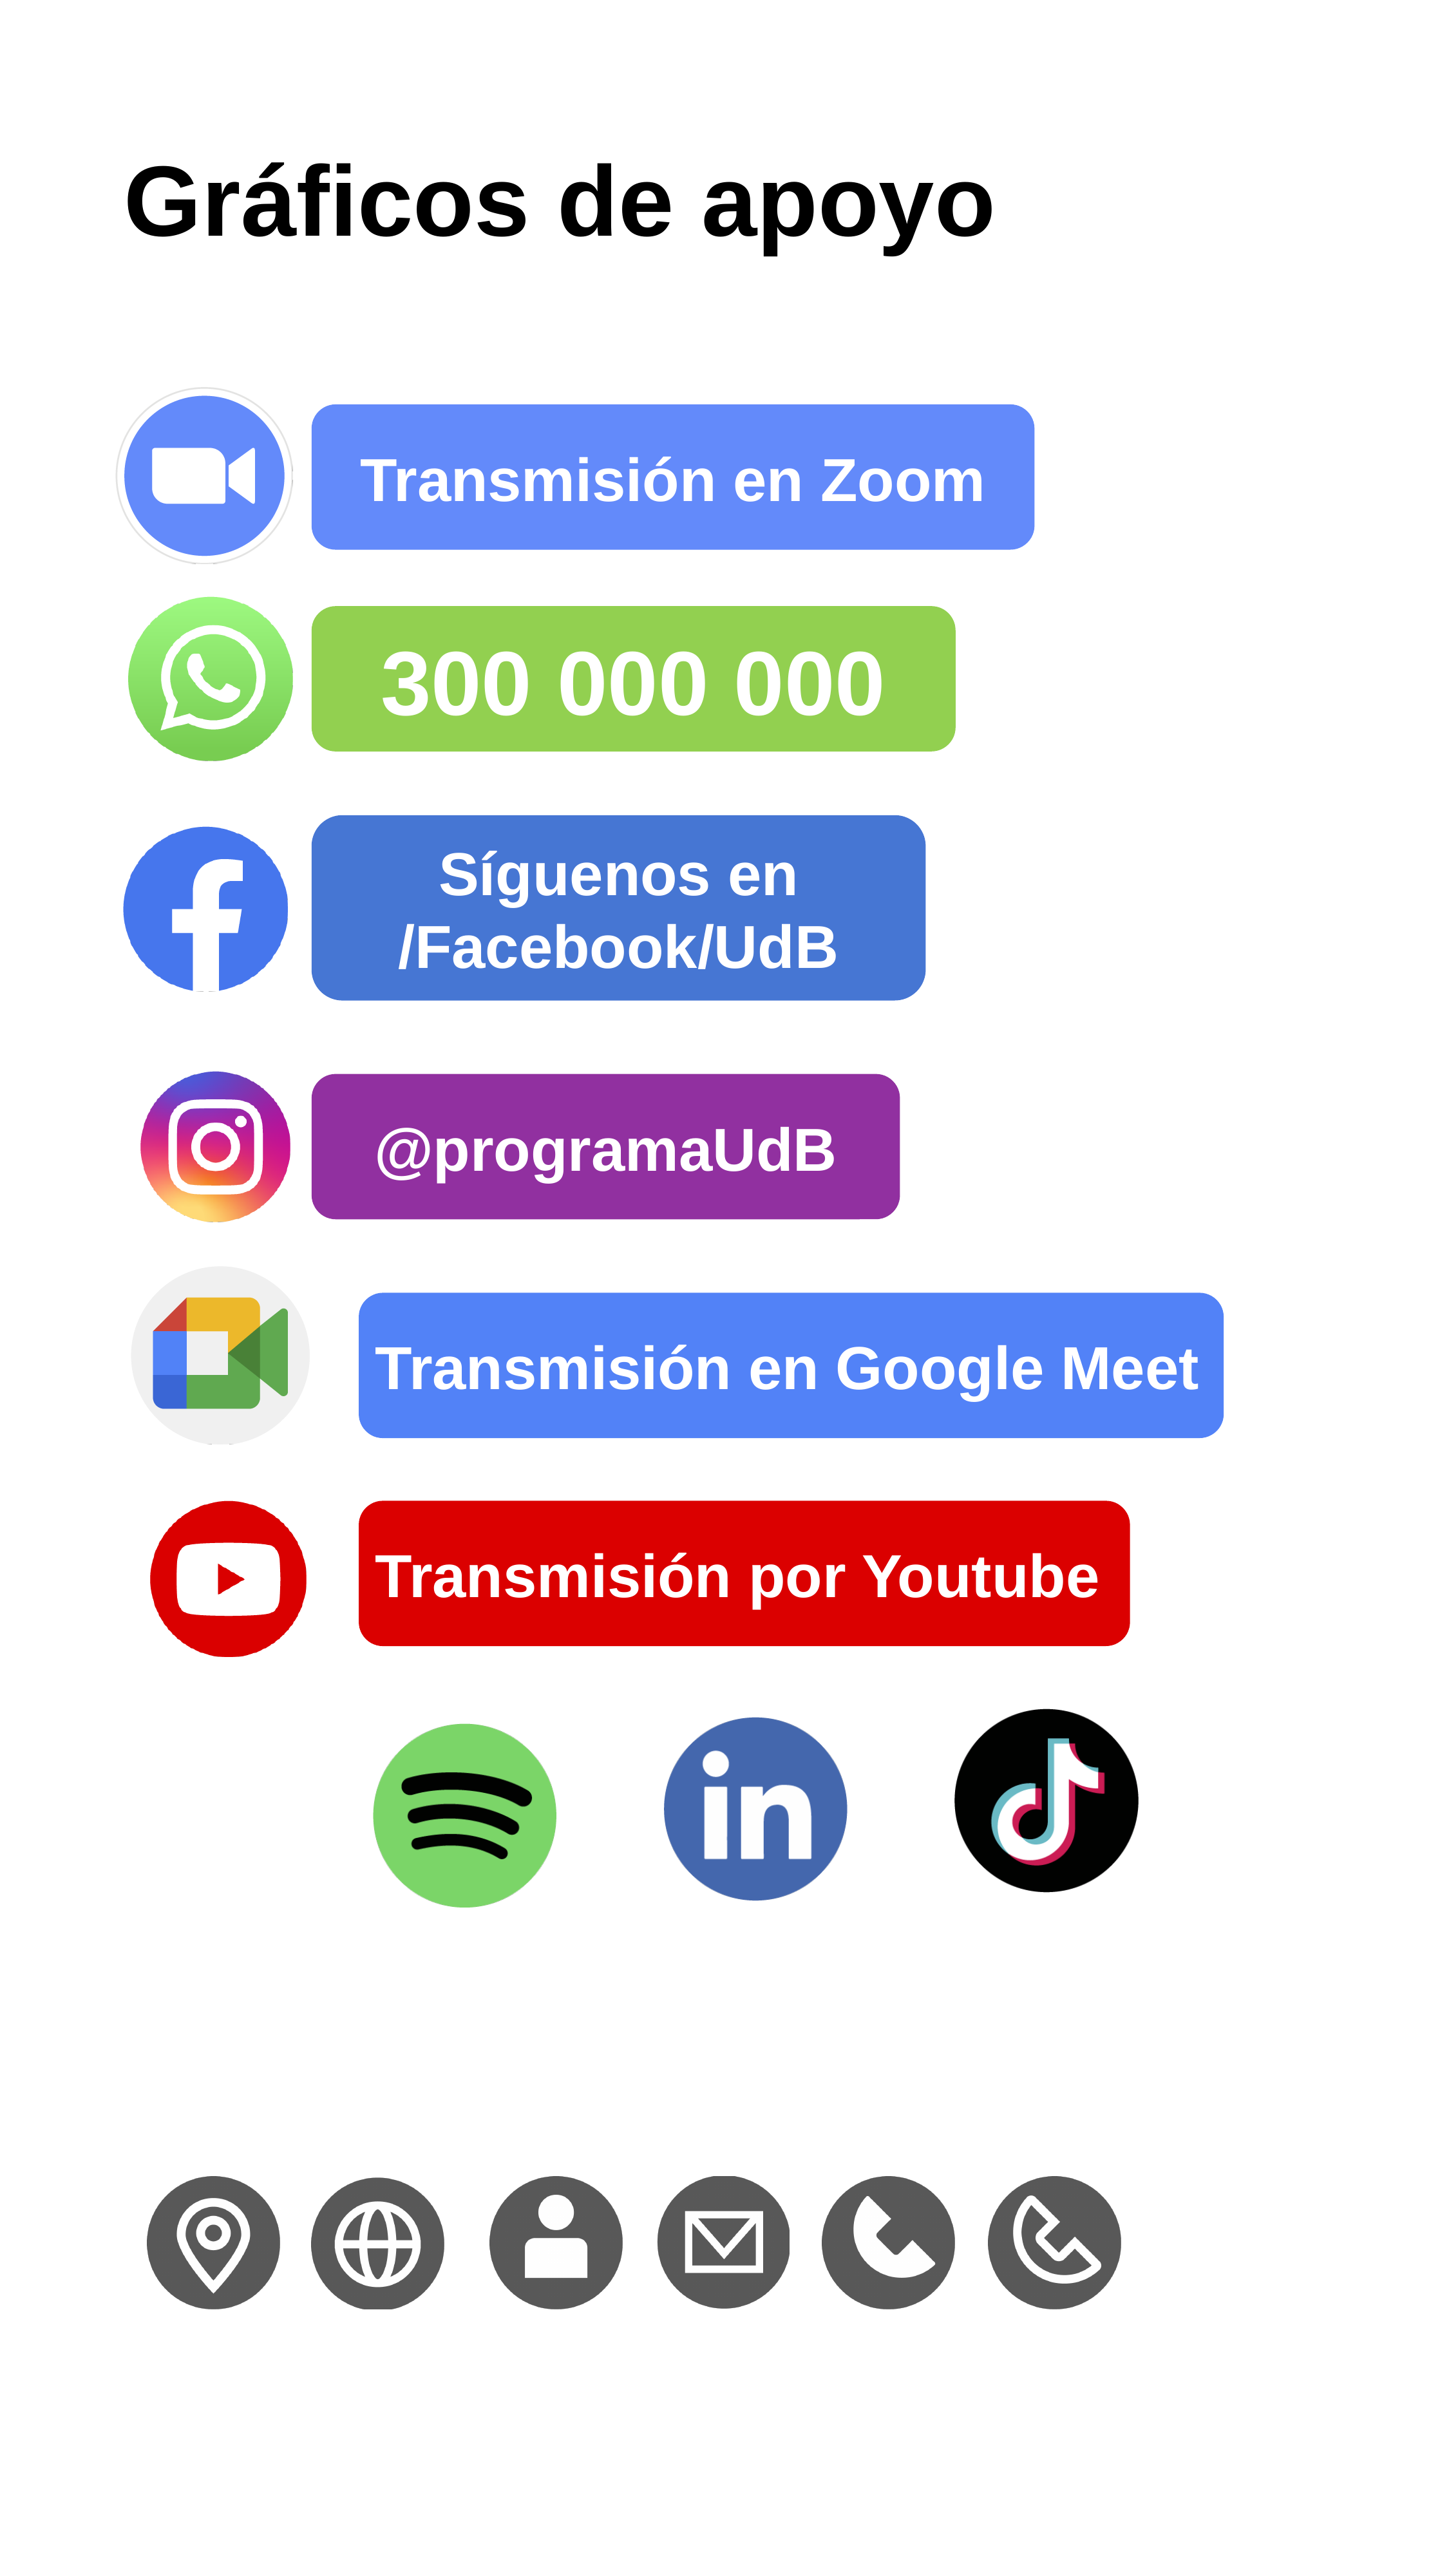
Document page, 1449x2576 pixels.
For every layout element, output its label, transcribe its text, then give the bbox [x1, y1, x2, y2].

picture [128, 596, 293, 761]
picture [123, 826, 288, 992]
picture [147, 2176, 280, 2309]
text_box Transmisión en Google Meet [358, 1292, 1225, 1439]
text_box 300 000 000 [310, 605, 956, 752]
text_box @programaUdB [310, 1073, 901, 1220]
picture [954, 1709, 1139, 1893]
picture [114, 386, 293, 564]
text_box Transmisión en Zoom [310, 403, 1036, 551]
picture [987, 2176, 1121, 2309]
picture [150, 1501, 307, 1657]
text_box Transmisión por Youtube [358, 1500, 1131, 1647]
picture [131, 1265, 310, 1444]
text_box Síguenos en /Facebook/UdB [310, 814, 927, 1001]
picture [311, 2176, 444, 2309]
picture [489, 2176, 623, 2309]
picture [373, 1723, 557, 1908]
picture [656, 2176, 790, 2309]
picture [140, 1071, 290, 1222]
picture [664, 1717, 848, 1901]
title Gráficos de apoyo [114, 88, 1380, 319]
picture [822, 2176, 955, 2309]
